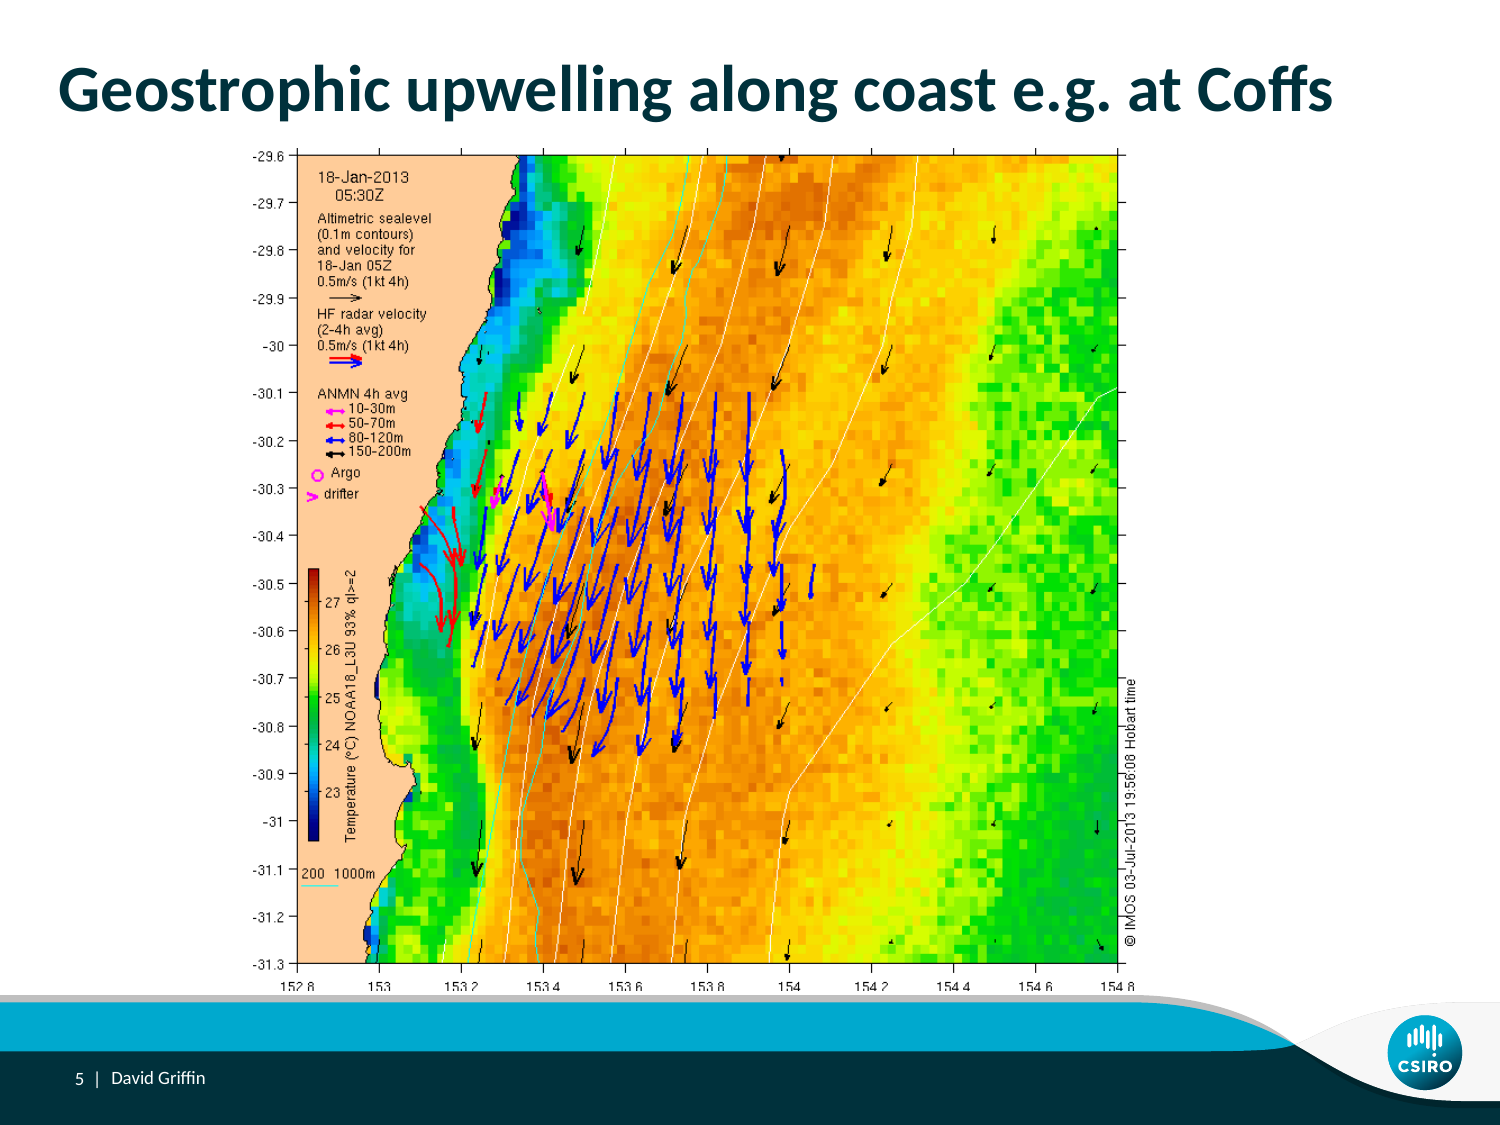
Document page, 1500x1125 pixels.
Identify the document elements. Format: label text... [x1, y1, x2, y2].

slide_number 5 | [54, 1067, 102, 1088]
title Geostrophic upwelling along coast e.g. at Coffs [58, 45, 1447, 185]
footer David Griffin [111, 1067, 1110, 1088]
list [253, 148, 1152, 991]
